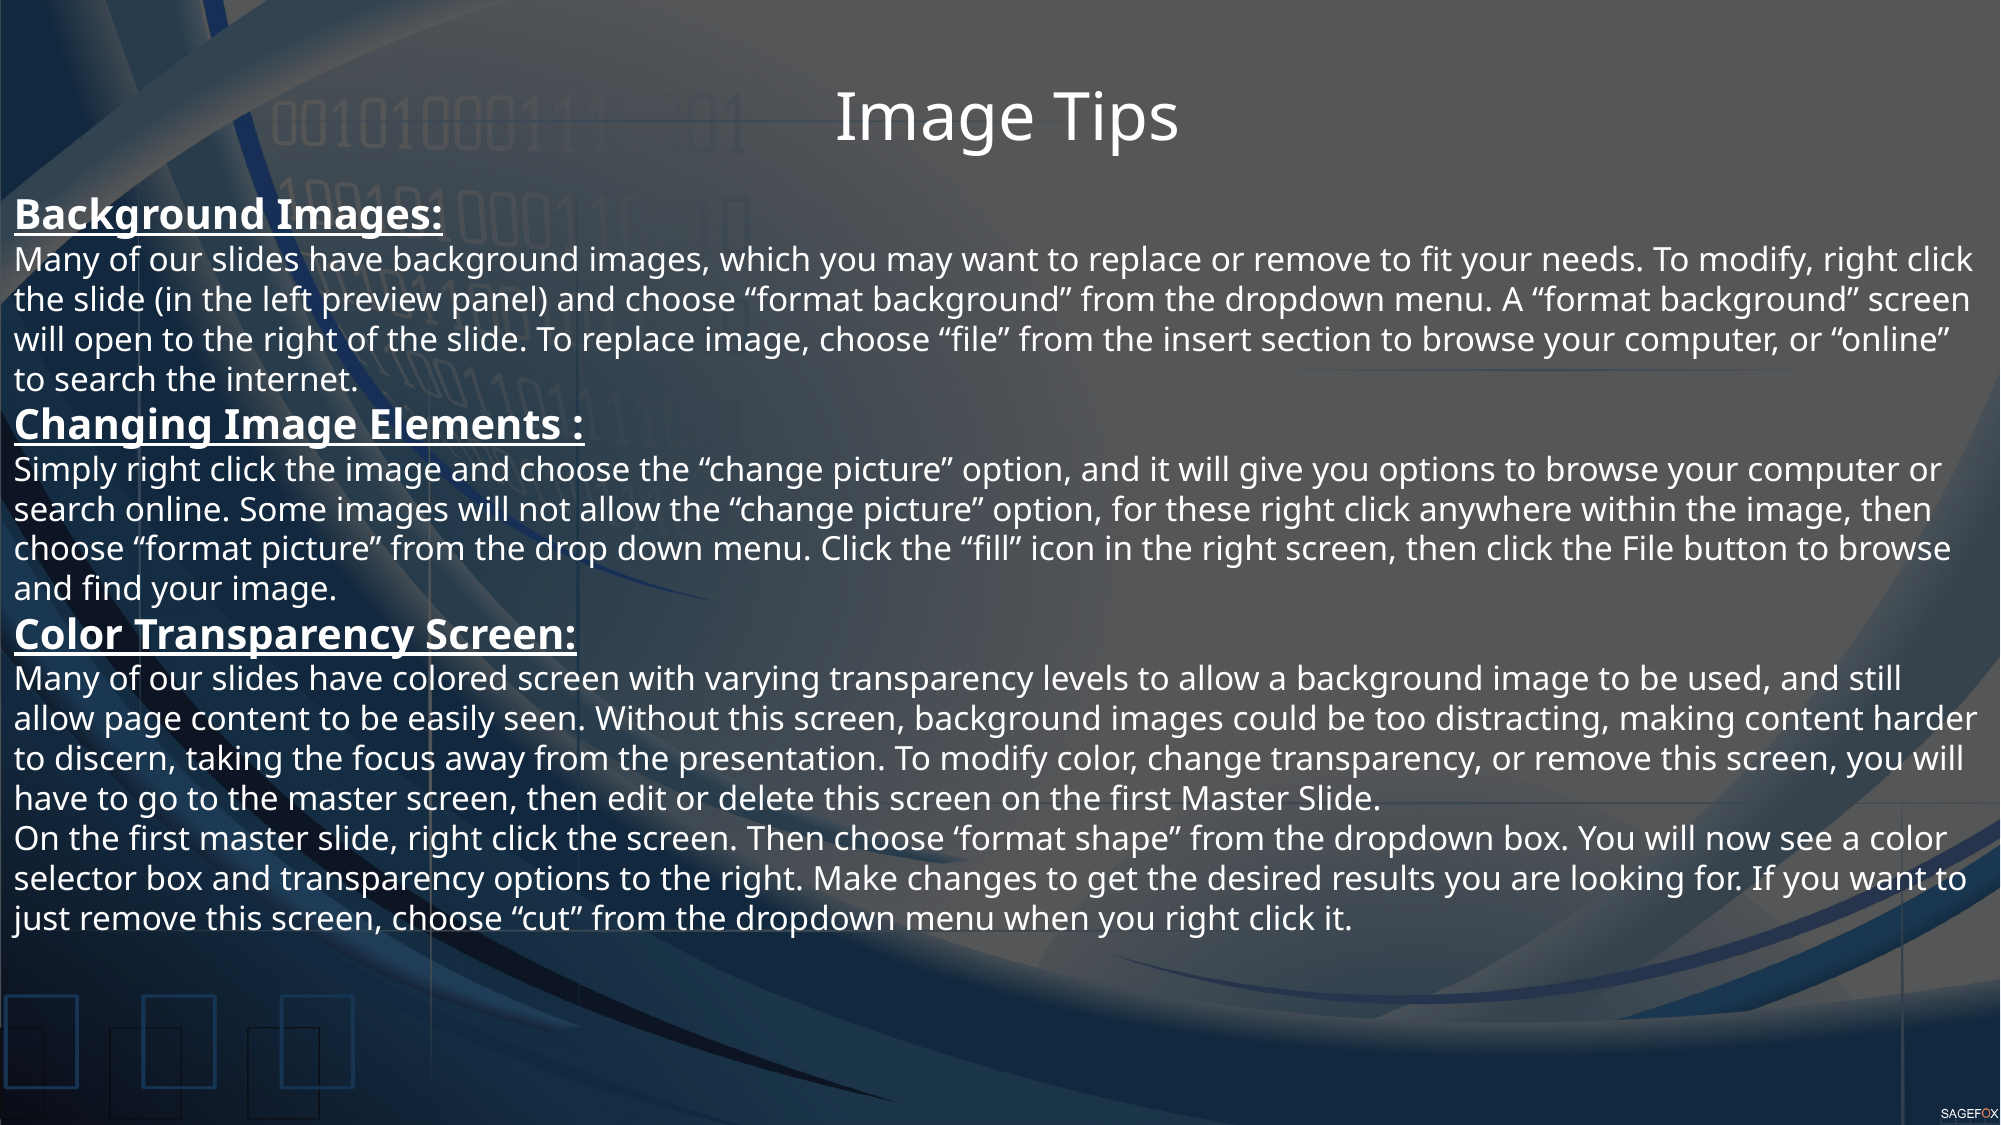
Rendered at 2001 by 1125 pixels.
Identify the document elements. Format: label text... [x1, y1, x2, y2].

text_box Background Images: Many of our slides have background images, which you may want to replace or remove to fit your needs. To modify, right click the slide (in the left preview panel) and choose “format background” from the dropdown menu. A “format background” screen will open to the right of the slide. To replace image, choose “file” from the insert section to browse your computer, or “online” to search the internet. Changing Image Elements : Simply right click the image and choose the “change picture” option, and it will give you options to browse your computer or search online. Some images will not allow the “change picture” option, for these right click anywhere within the image, then choose “format picture” from the drop down menu. Click the “fill” icon in the right screen, then click the File button to browse and find your image. Color Transparency Screen: Many of our slides have colored screen with varying transparency levels to allow a background image to be used, and still allow page content to be easily seen. Without this screen, background images could be too distracting, making content harder to discern, taking the focus away from the presentation. To modify color, change transparency, or remove this screen, you will have to go to the master screen, then edit or delete this screen on the first Master Slide. On the first master slide, right click the screen. Then choose ‘format shape” from the dropdown box. You will now see a color selector box and transparency options to the right. Make changes to get the desired results you are looking for. If you want to just remove this screen, choose “cut” from the dropdown menu when you right click it. [0, 0, 2000, 1125]
title Image Tips [597, 59, 1420, 177]
